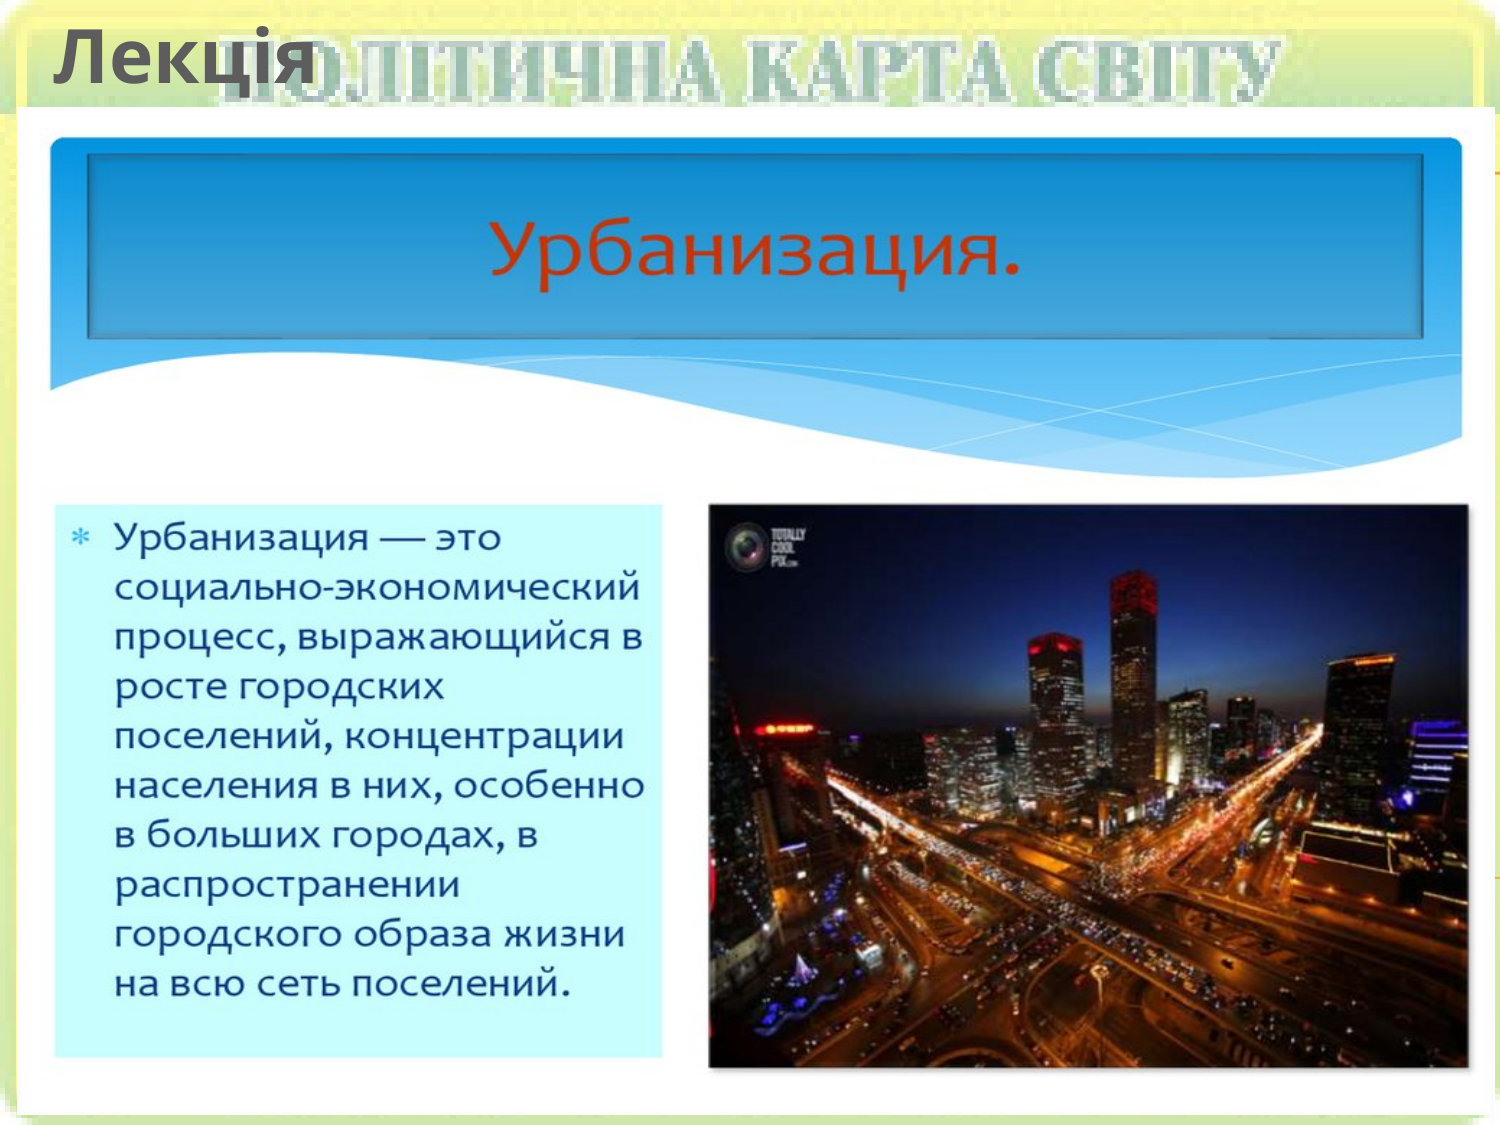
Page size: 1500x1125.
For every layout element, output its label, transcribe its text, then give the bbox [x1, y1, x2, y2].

picture [17, 107, 1496, 1116]
text_box Лекція 10 [0, 1, 372, 197]
